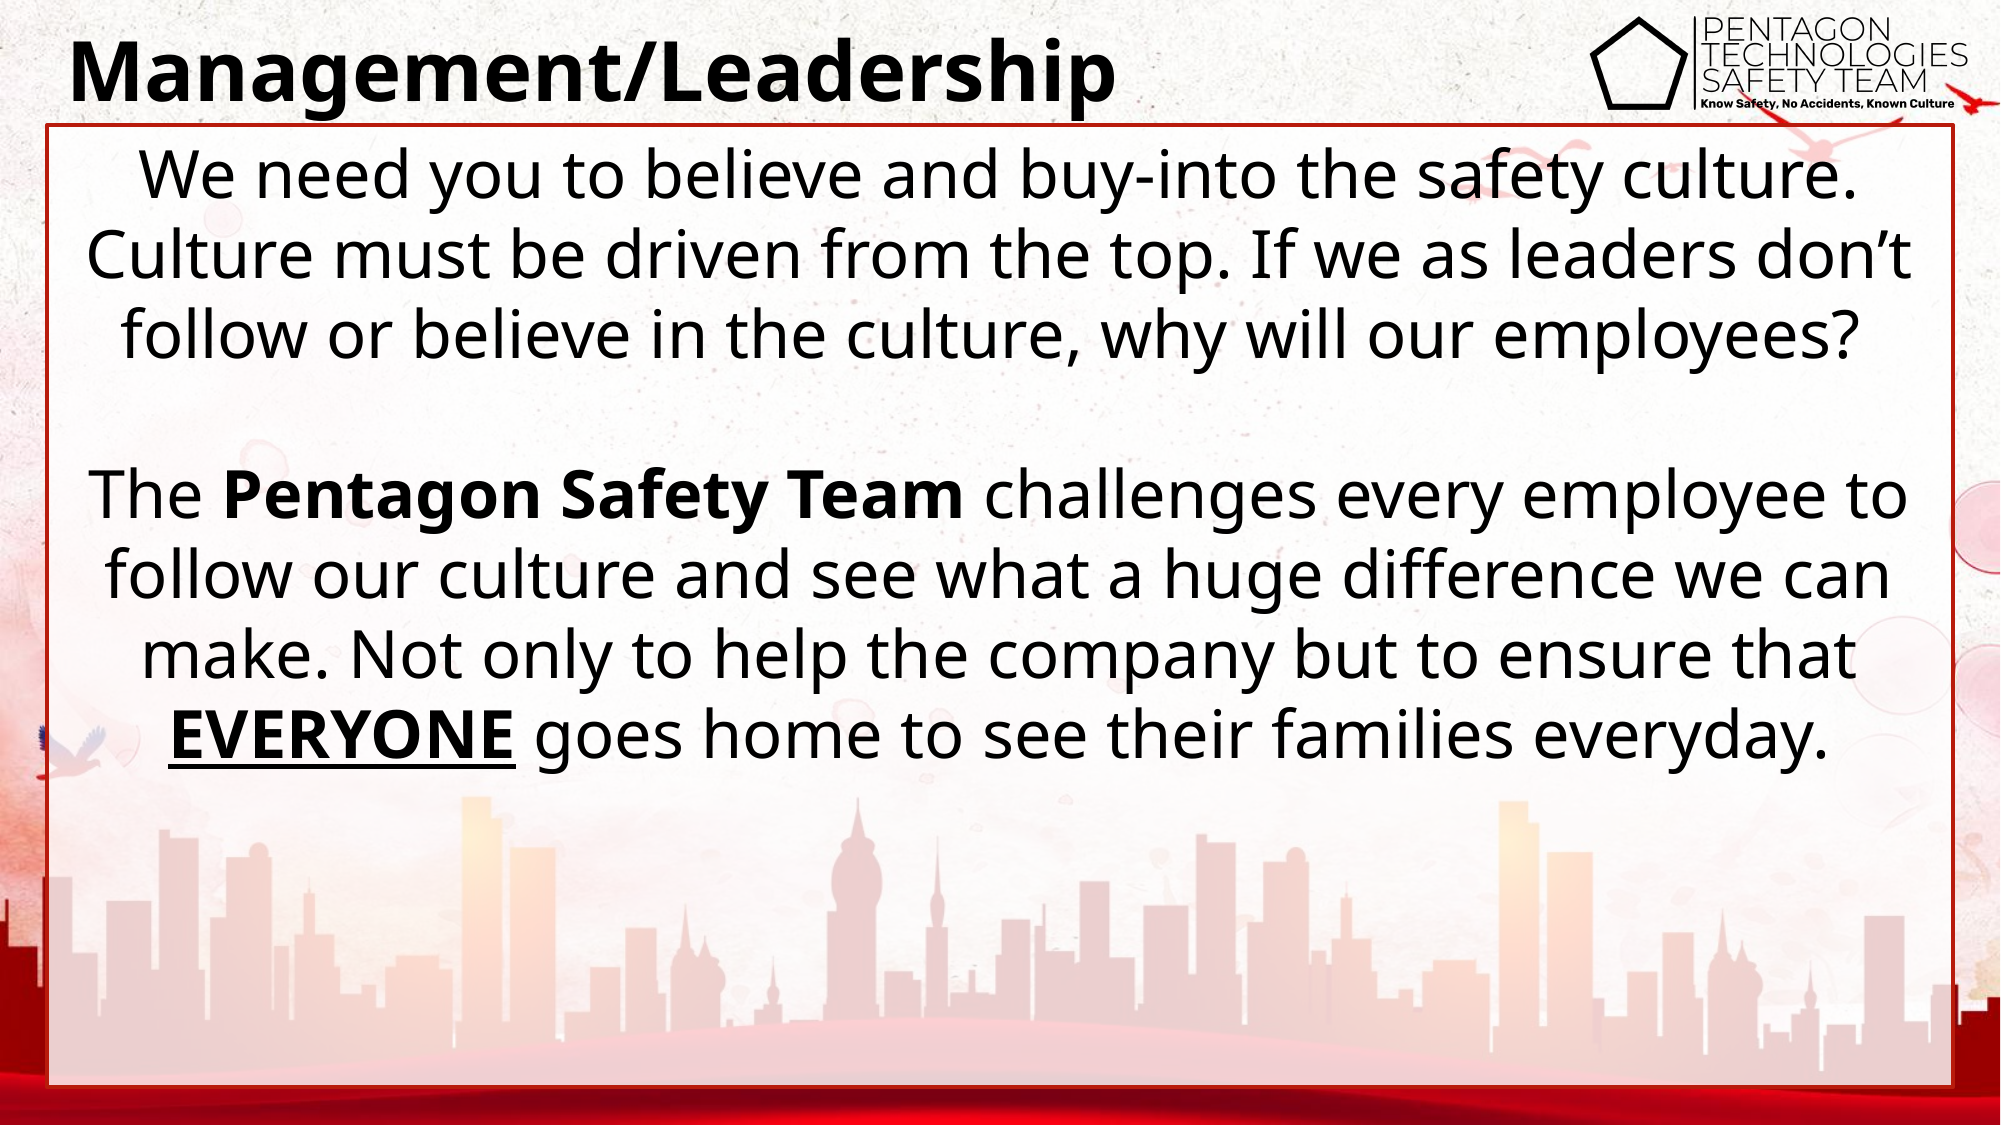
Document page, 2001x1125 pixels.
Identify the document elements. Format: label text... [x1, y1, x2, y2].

text_box Management/Leadership [47, 10, 1139, 124]
text_box [45, 123, 1955, 1089]
picture [0, 0, 2001, 1125]
text_box We need you to believe and buy-into the safety culture. Culture must be driven from the top. If we as leaders don’t follow or believe in the culture, why will our employees? The Pentagon Safety Team challenges every employee to follow our culture and see what a huge difference we can make. Not only to help the company but to ensure that EVERYONE goes home to see their families everyday. [47, 124, 1953, 860]
